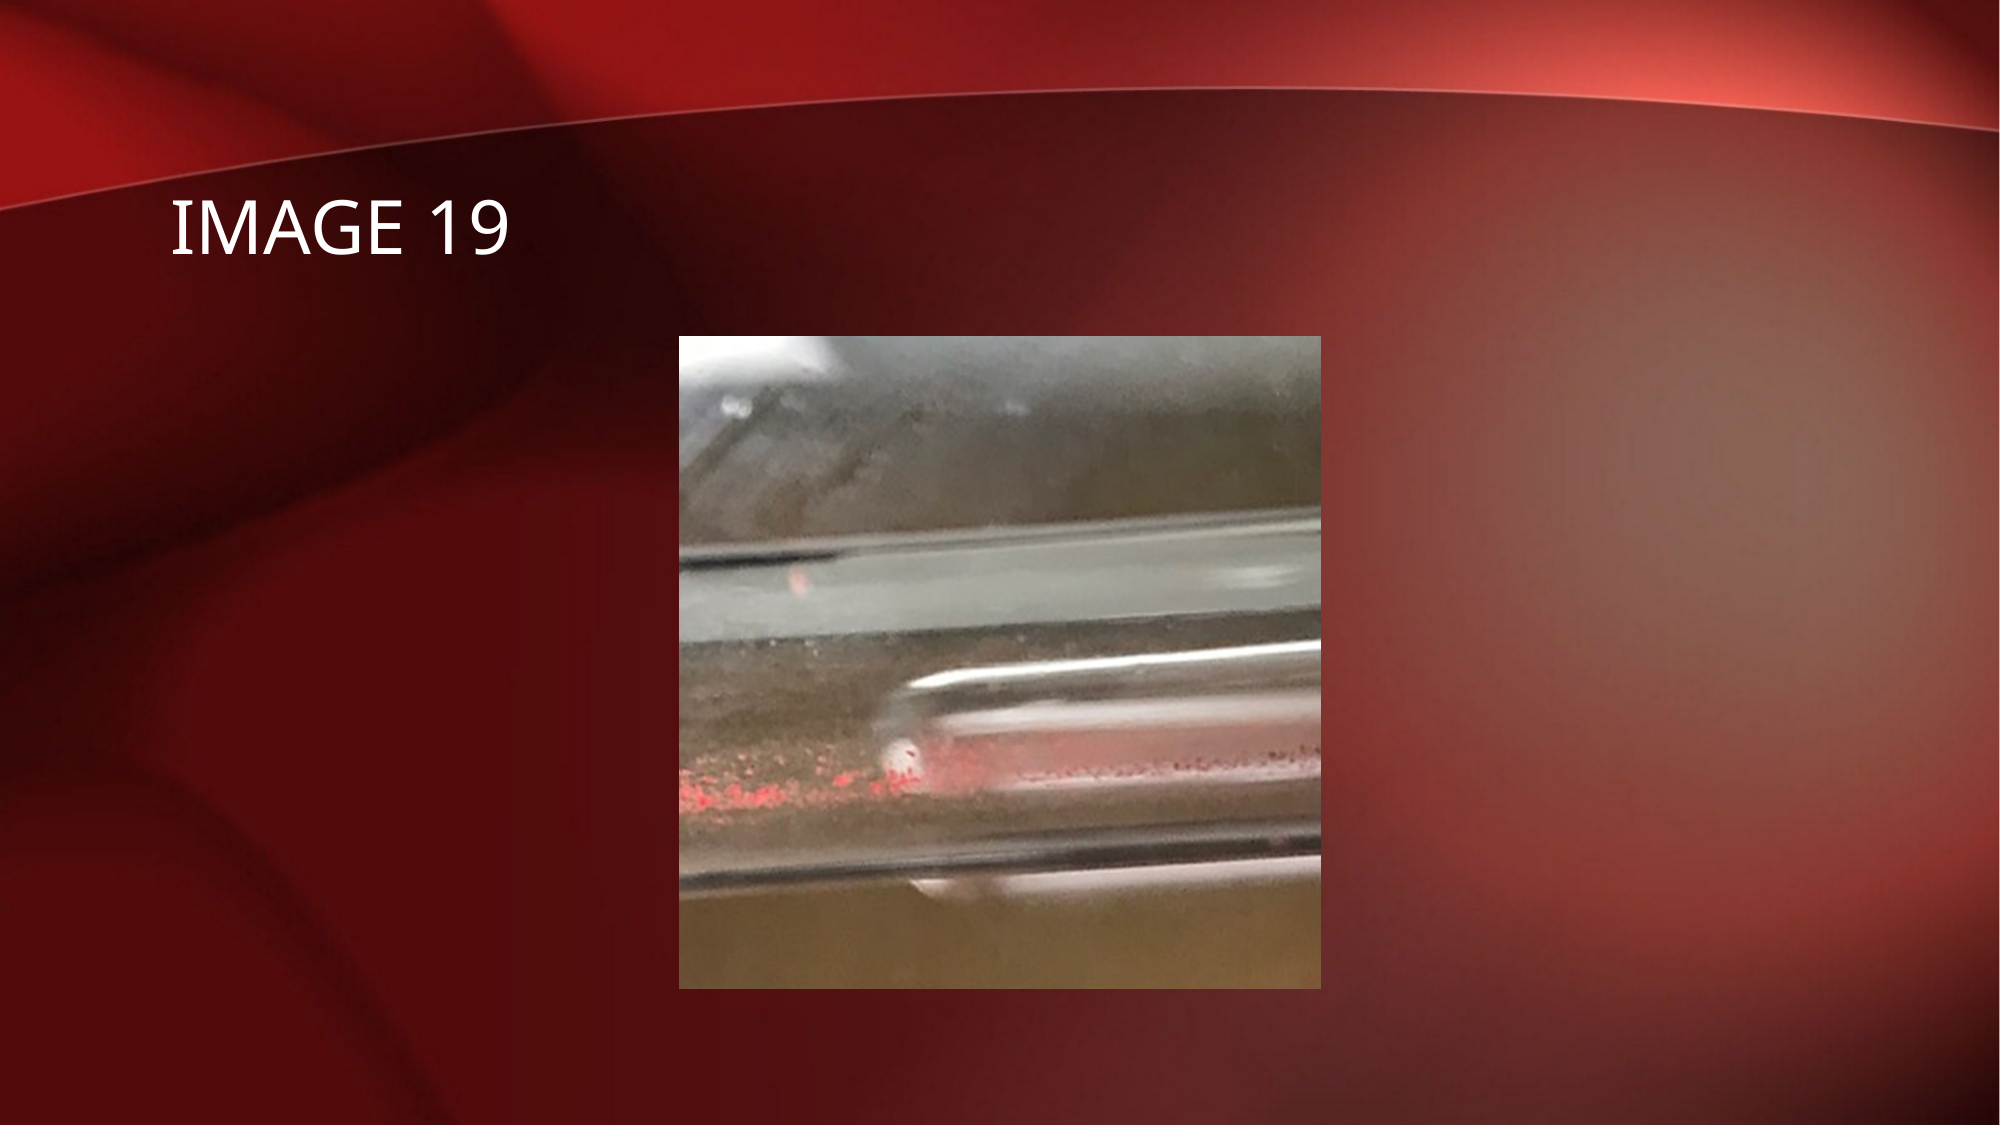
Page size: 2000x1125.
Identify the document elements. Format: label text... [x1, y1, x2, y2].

title Image 19 [149, 79, 1850, 280]
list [678, 336, 1321, 989]
picture [0, 0, 2000, 1125]
